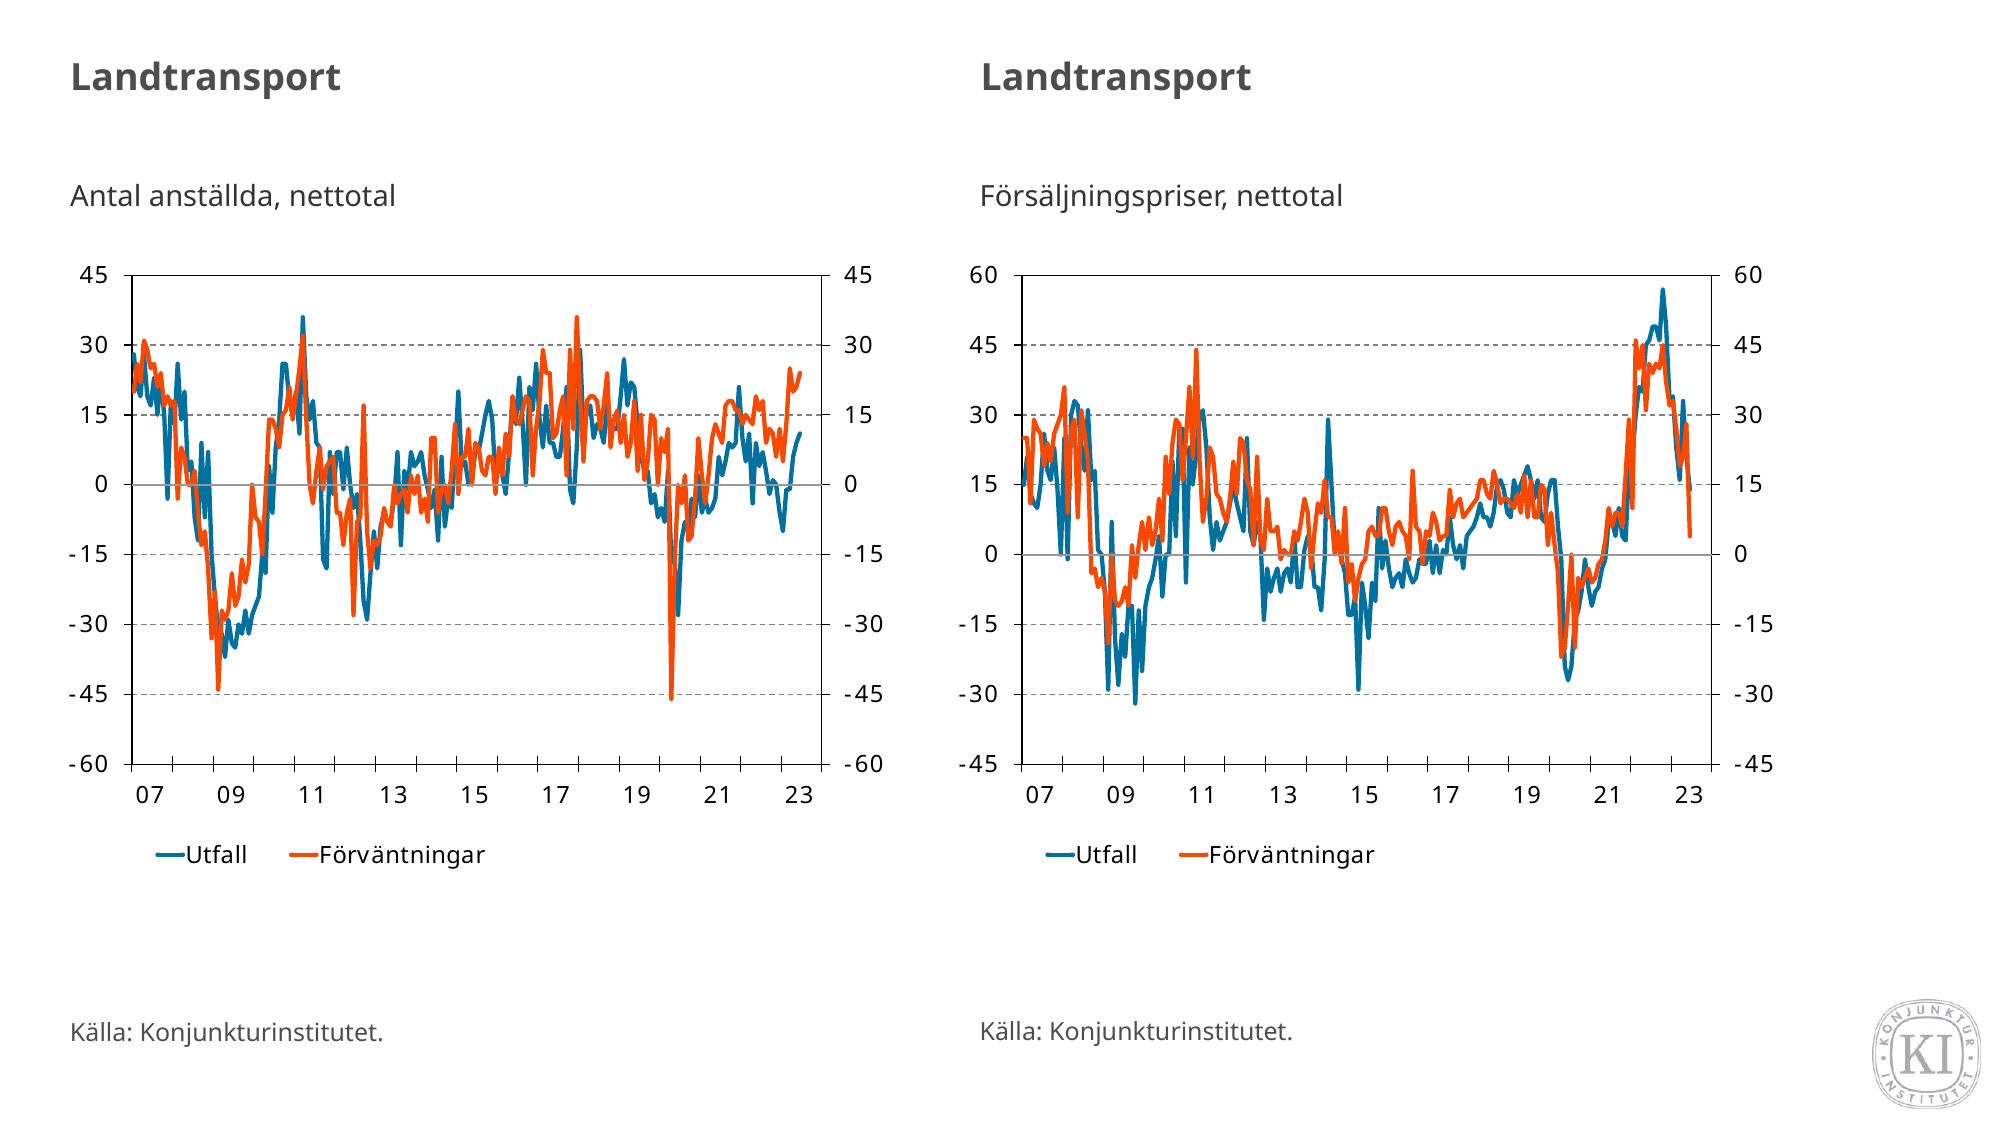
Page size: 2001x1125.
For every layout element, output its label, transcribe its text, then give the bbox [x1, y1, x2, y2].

list Källa: Konjunkturinstitutet. [964, 1008, 1848, 1106]
subtitle Källa: Konjunkturinstitutet. [55, 1008, 938, 1106]
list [51, 249, 939, 874]
list Antal anställda, nettotal [55, 137, 938, 220]
title Landtransport [55, 45, 938, 128]
picture [1872, 999, 1981, 1109]
list Försäljningspriser, nettotal [964, 137, 1848, 220]
list Landtransport [965, 45, 1849, 129]
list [941, 249, 1829, 874]
